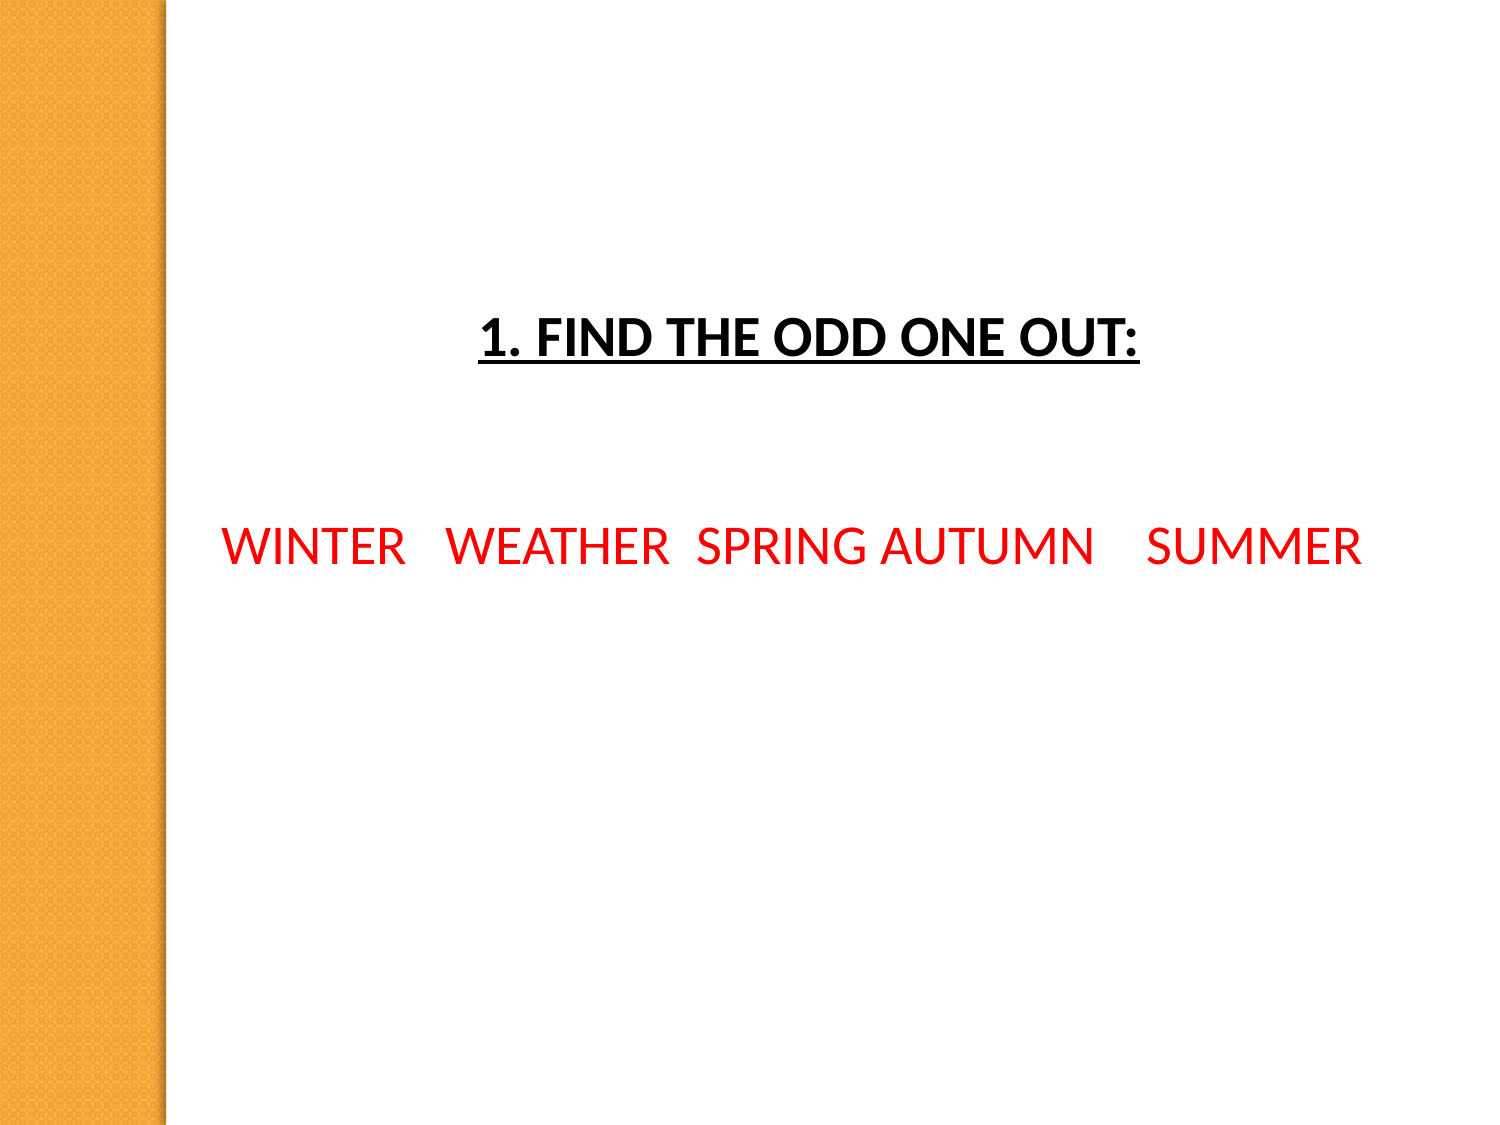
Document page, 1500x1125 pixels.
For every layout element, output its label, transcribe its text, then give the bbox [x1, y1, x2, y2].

text_box 1. FIND THE ODD ONE OUT: WINTER WEATHER SPRING AUTUMN SUMMER [206, 290, 1412, 583]
